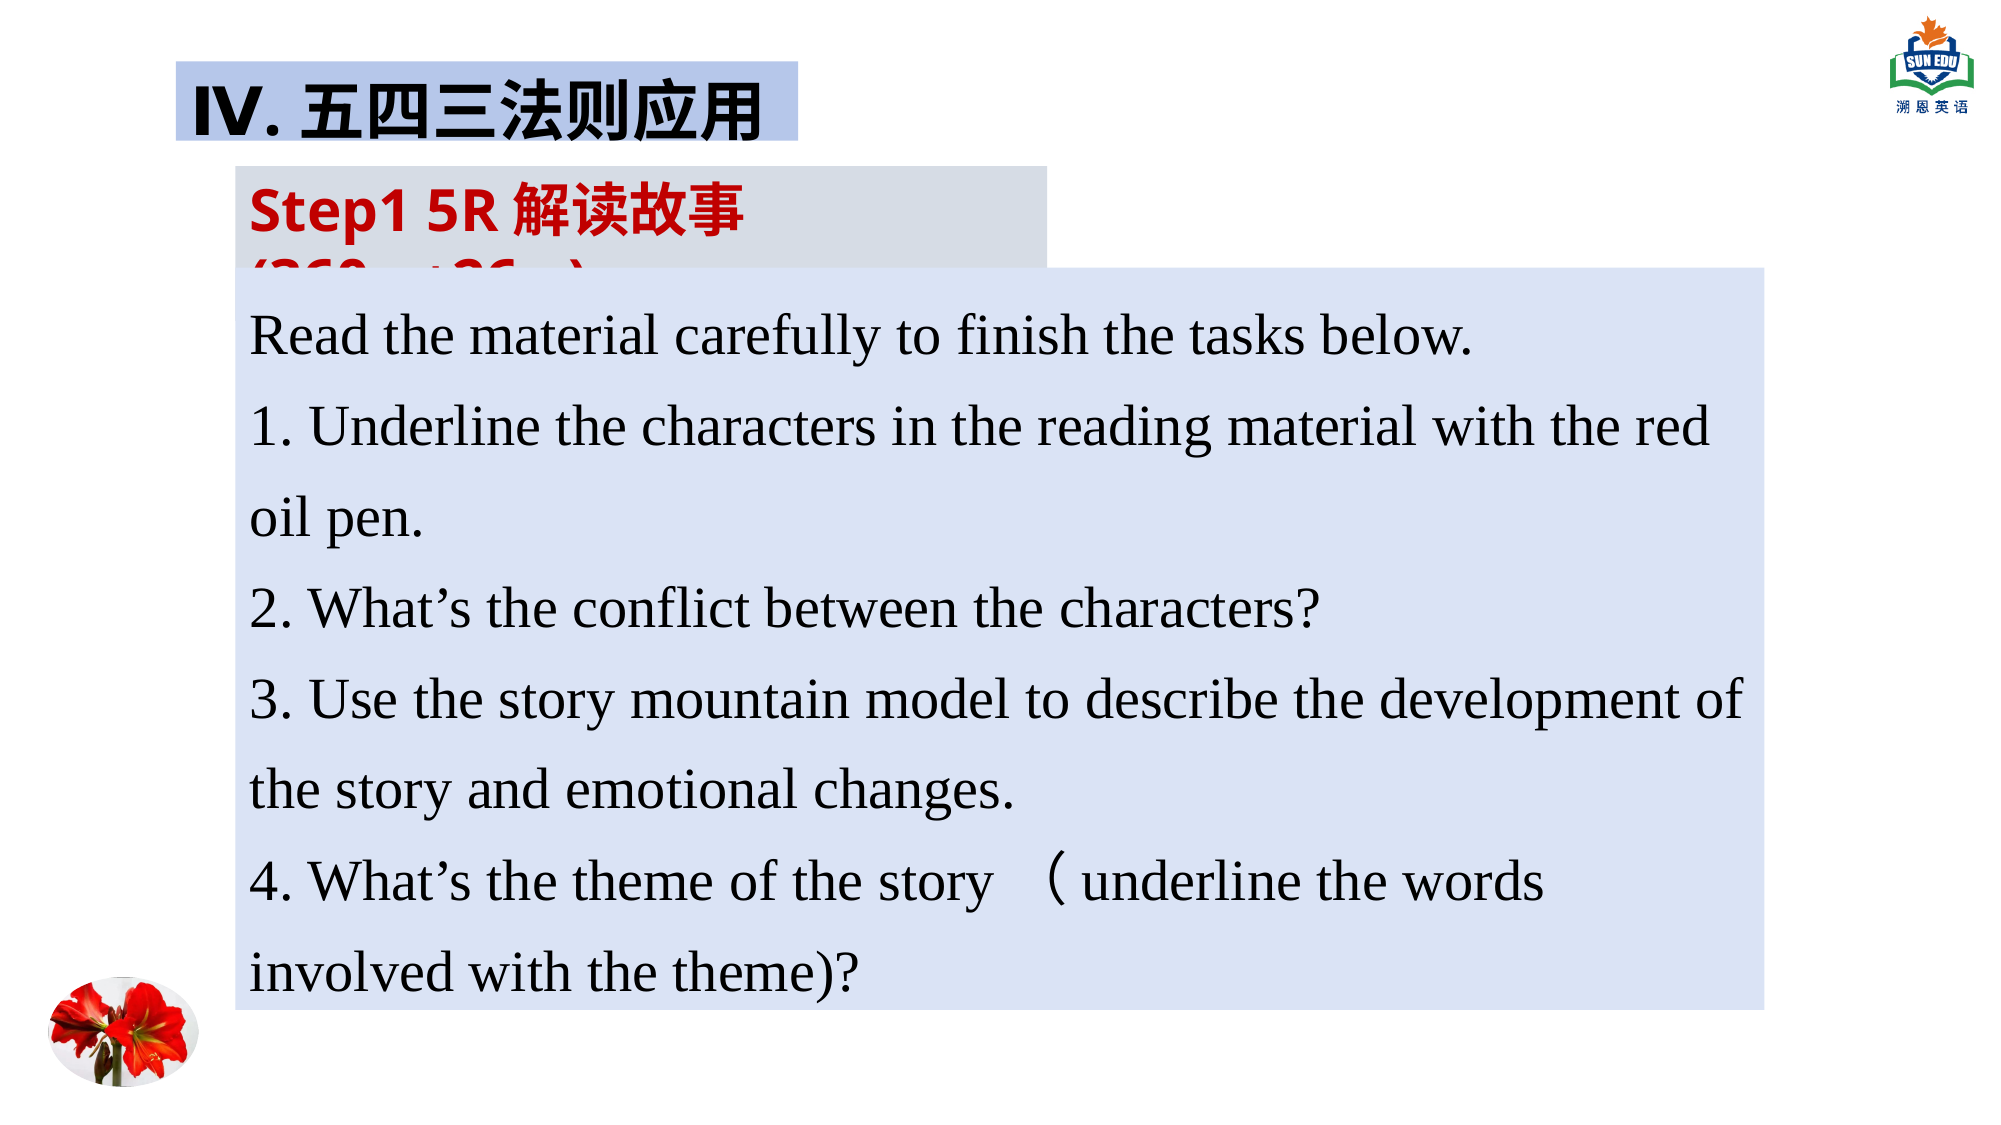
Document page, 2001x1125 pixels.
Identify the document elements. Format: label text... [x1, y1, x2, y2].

picture [47, 976, 199, 1088]
text_box Read the material carefully to finish the tasks below. 1. Underline the characters in the reading material with the red oil pen. 2. What’s the conflict between the characters? 3. Use the story mountain model to describe the development of the story and emotional changes. 4. What’s the theme of the story（underline the words involved with the theme)? [235, 267, 1765, 1010]
picture [1882, 13, 1983, 119]
text_box Step1 5R解读故事(360w+26w) [235, 166, 1048, 267]
text_box Ⅳ.五四三法则应用 [175, 61, 799, 141]
